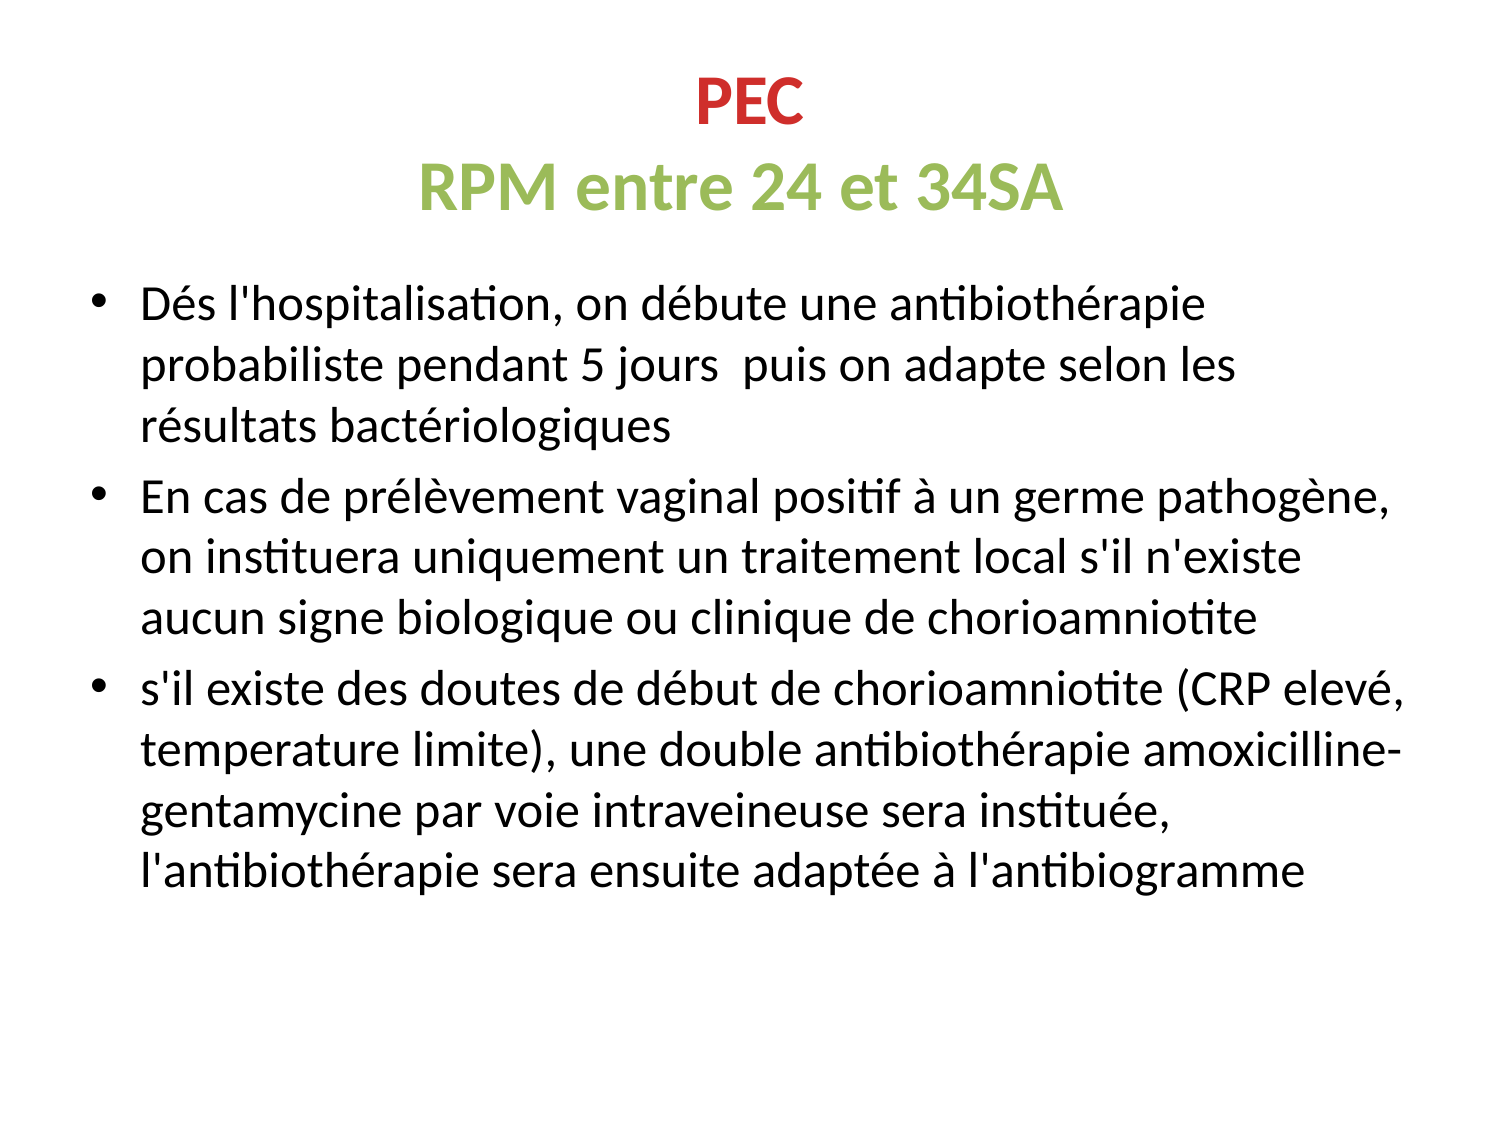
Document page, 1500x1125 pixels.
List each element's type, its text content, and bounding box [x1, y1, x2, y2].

list Dés l'hospitalisation, on débute une antibiothérapie probabiliste pendant 5 jours puis on adapte selon les résultats bactériologiques En cas de prélèvement vaginal positif à un germe pathogène, on instituera uniquement un traitement local s'il n'existe aucun signe biologique ou clinique de chorioamniotite s'il existe des doutes de début de chorioamniotite (CRP elevé, temperature limite), une double antibiothérapie amoxicilline-gentamycine par voie intraveineuse sera instituée, l'antibiothérapie sera ensuite adaptée à l'antibiogramme [75, 262, 1425, 1005]
title PEC RPM entre 24 et 34SA [75, 45, 1425, 233]
